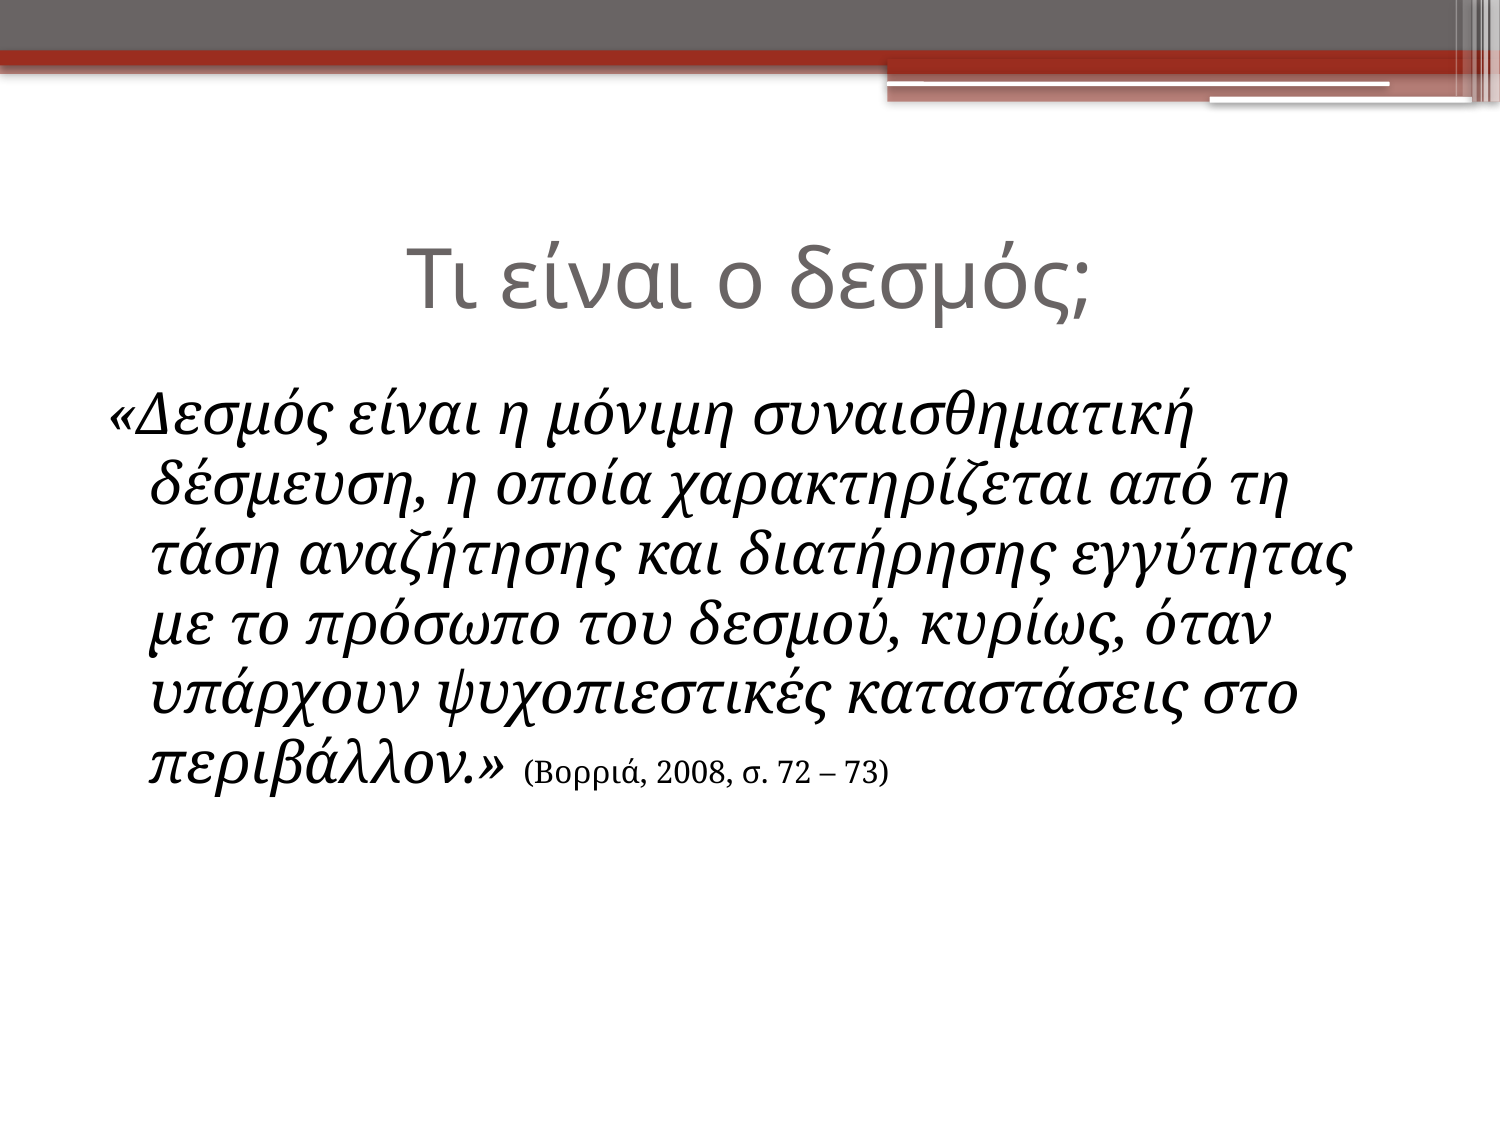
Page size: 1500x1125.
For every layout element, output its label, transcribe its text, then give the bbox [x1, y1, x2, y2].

title Τι είναι ο δεσμός; [75, 187, 1425, 363]
list «Δεσμός είναι η μόνιμη συναισθηματική δέσμευση, η οποία χαρακτηρίζεται από τη τάση αναζήτησης και διατήρησης εγγύτητας με το πρόσωπο του δεσμού, κυρίως, όταν υπάρχουν ψυχοπιεστικές καταστάσεις στο περιβάλλον.» (Βορριά, 2008, σ. 72 – 73) [75, 368, 1425, 1079]
